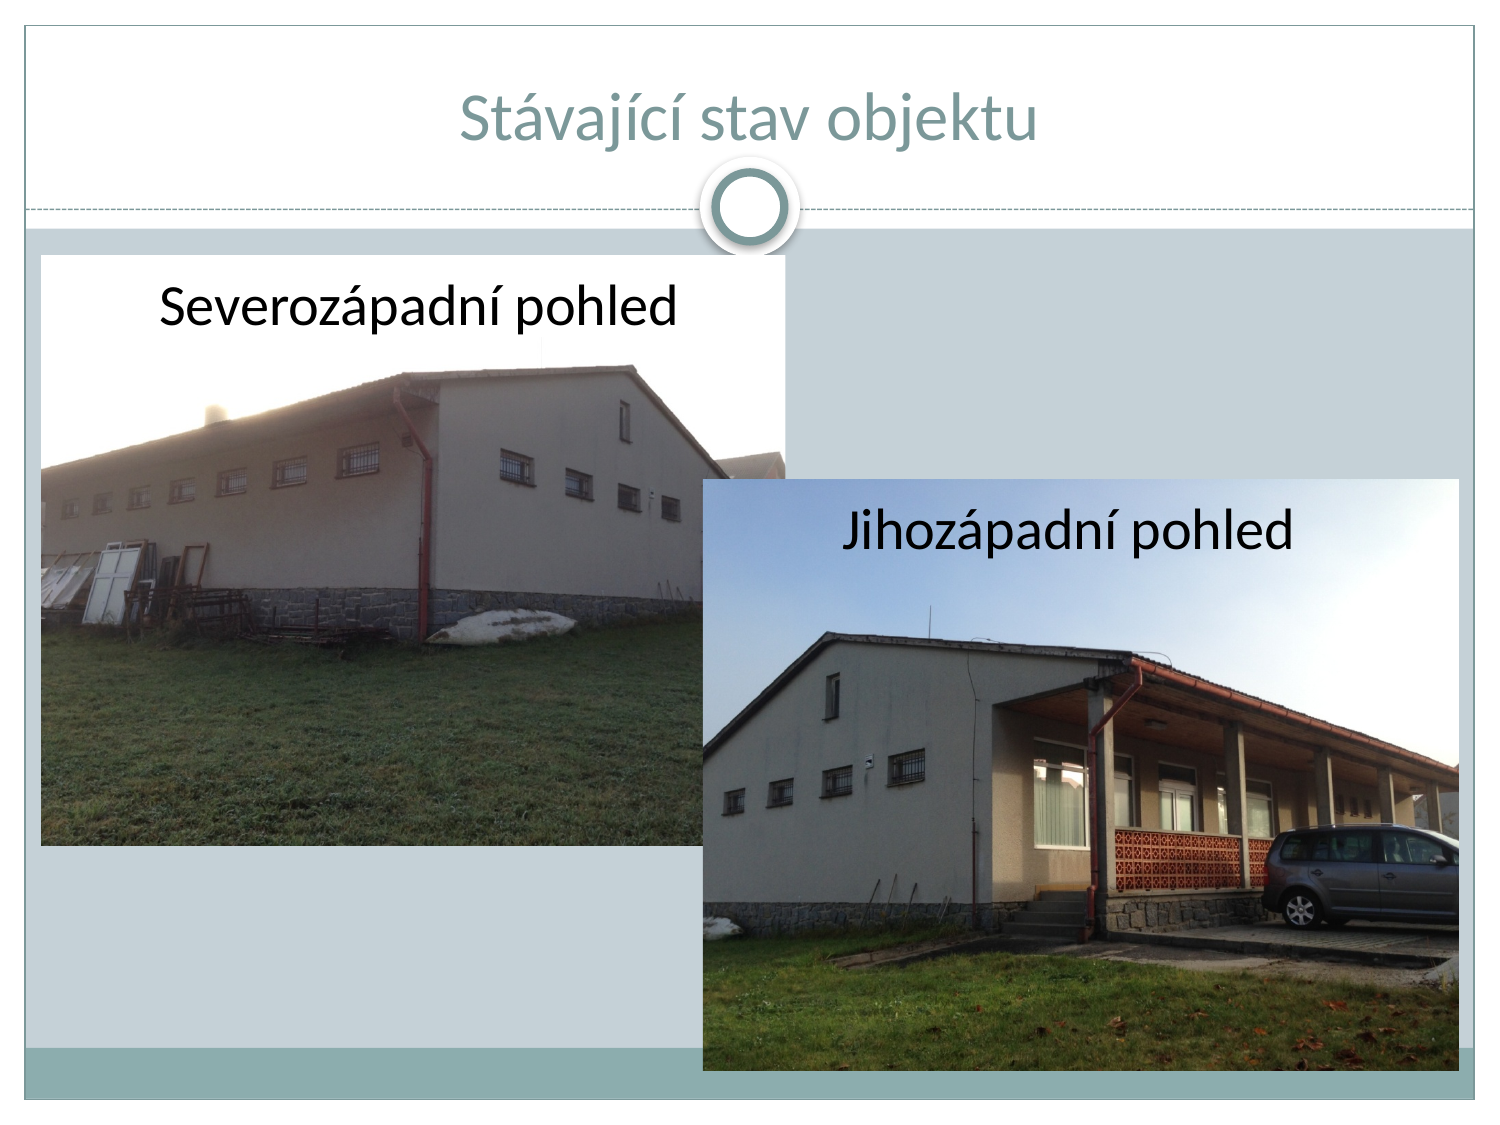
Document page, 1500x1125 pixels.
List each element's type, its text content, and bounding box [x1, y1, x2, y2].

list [40, 255, 786, 847]
text_box Severozápadní pohled [41, 243, 798, 345]
text_box Jihozápadní pohled [793, 467, 1447, 476]
title Stávající stav objektu [49, 37, 1450, 163]
picture [702, 479, 1460, 1071]
